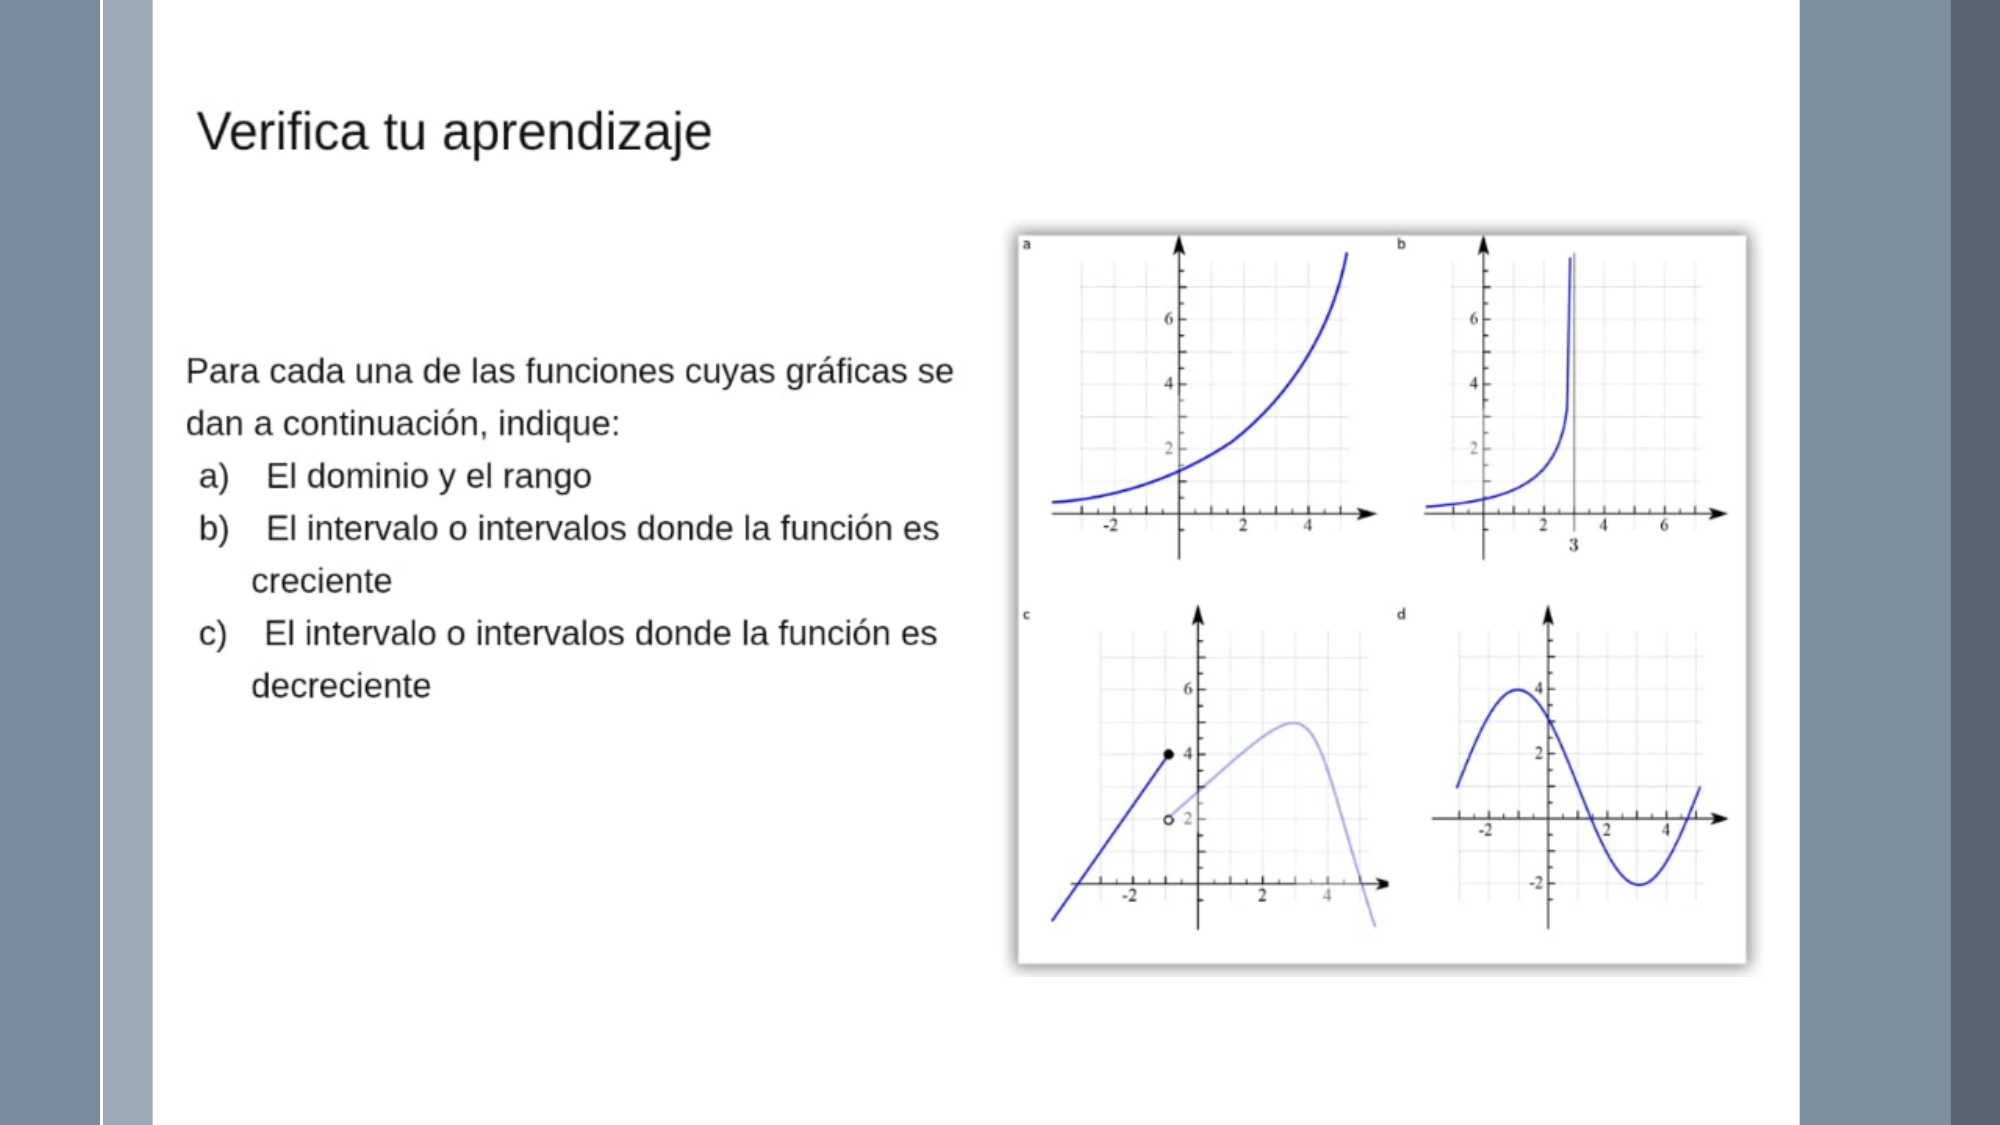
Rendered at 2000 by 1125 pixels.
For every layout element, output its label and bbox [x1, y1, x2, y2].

picture [172, 89, 722, 169]
picture [999, 219, 1766, 977]
picture [172, 349, 976, 718]
